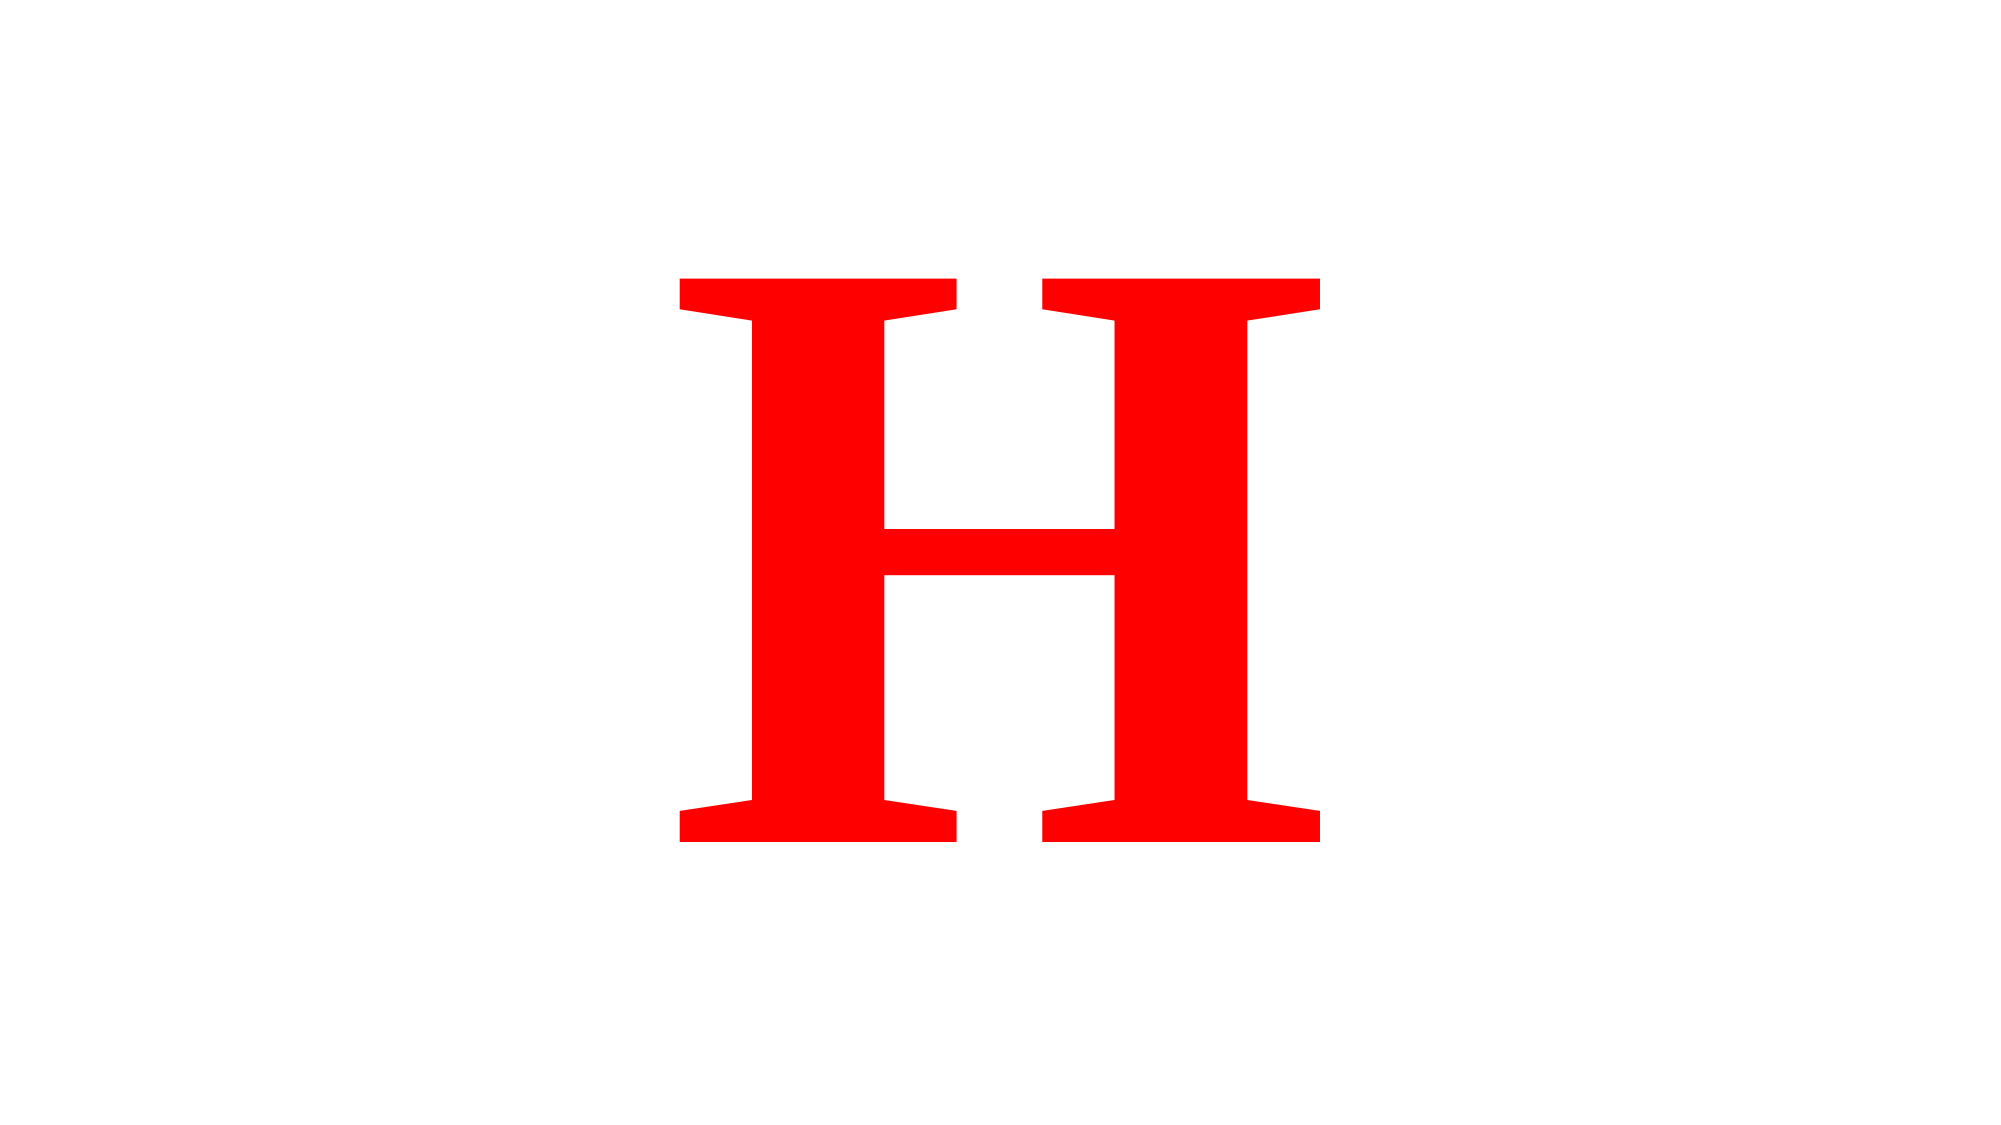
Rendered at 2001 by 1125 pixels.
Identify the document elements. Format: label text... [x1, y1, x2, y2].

list H [137, 92, 1863, 1014]
